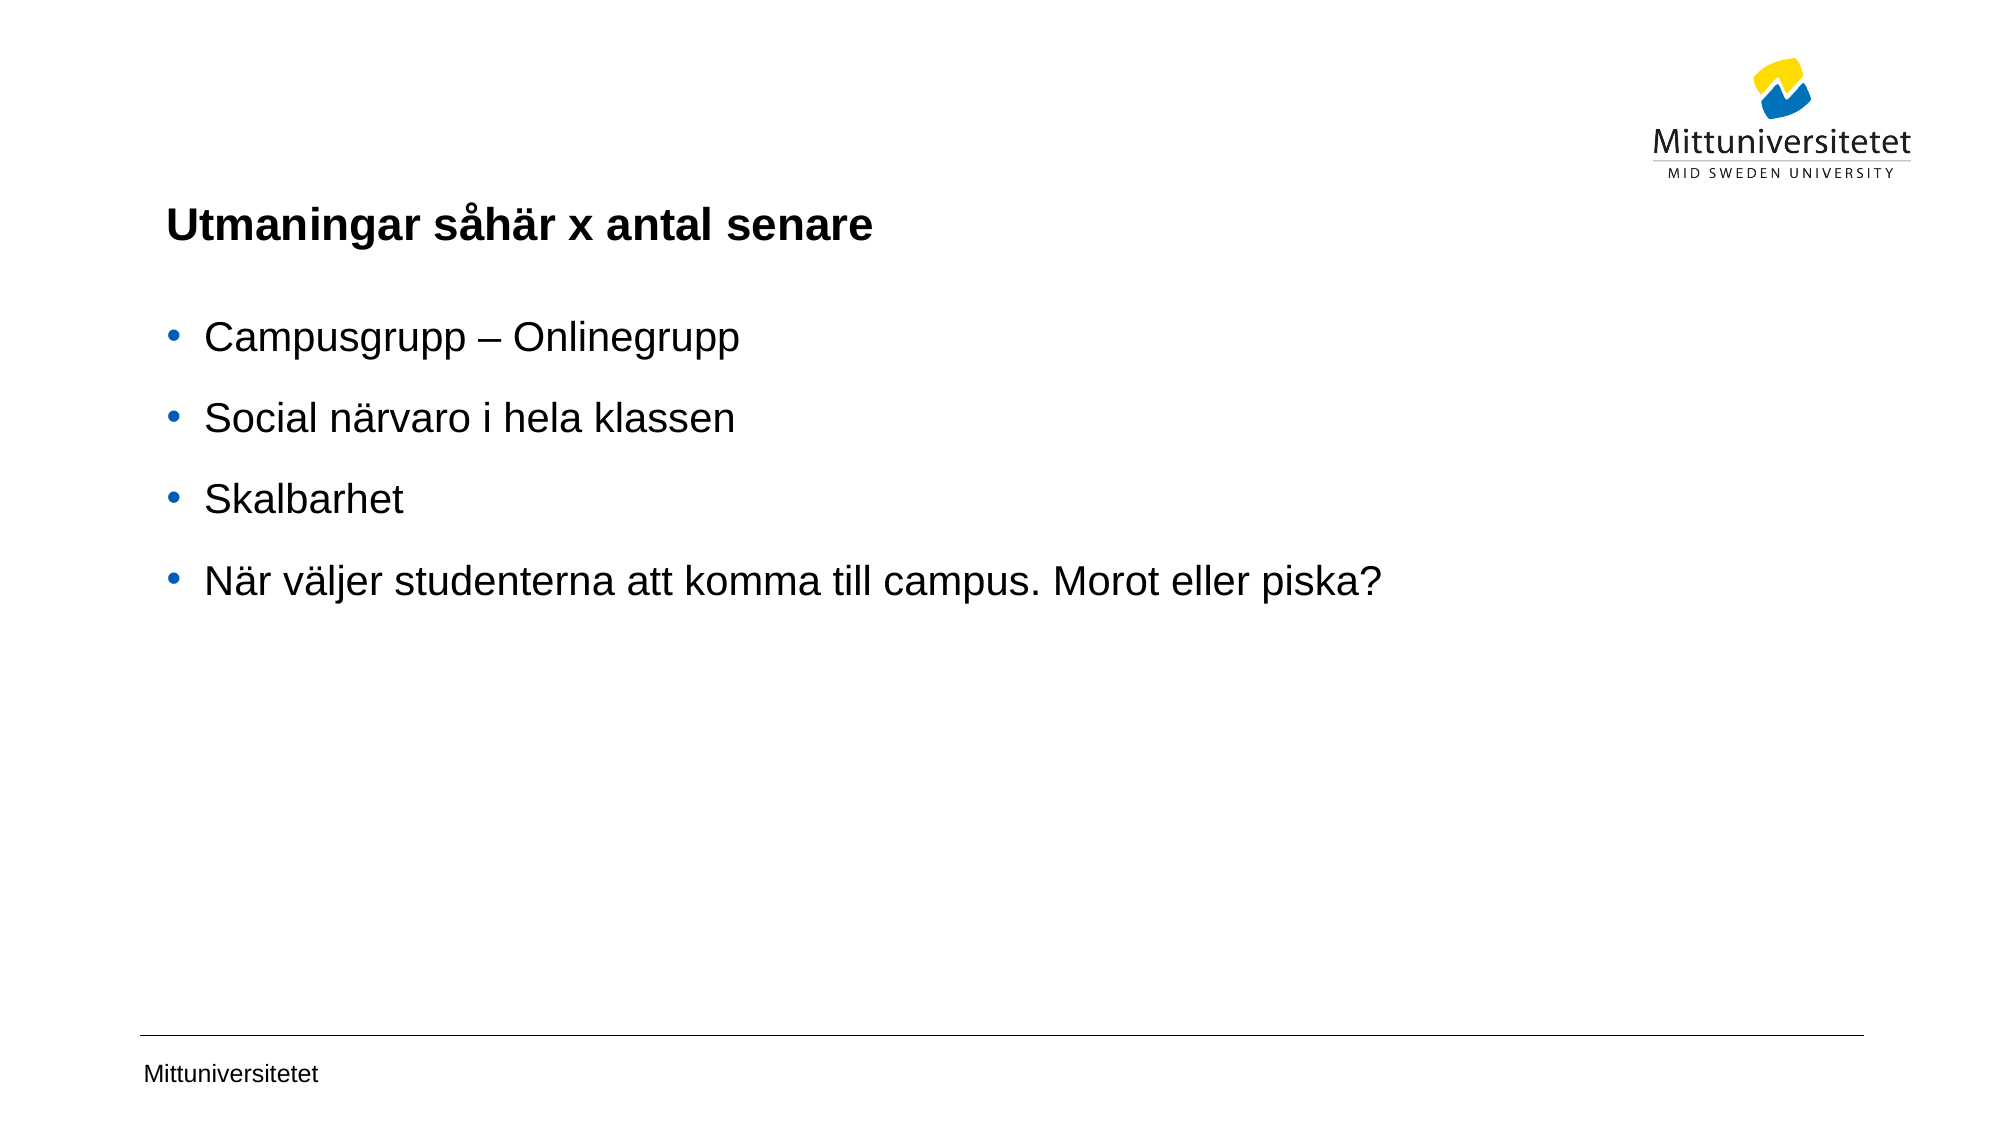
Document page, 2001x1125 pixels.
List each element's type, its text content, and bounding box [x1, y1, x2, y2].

title Utmaningar såhär x antal senare [151, 167, 1450, 275]
picture [1653, 58, 1911, 178]
list Campusgrupp – Onlinegrupp Social närvaro i hela klassen Skalbarhet När väljer studenterna att komma till campus. Morot eller piska? [151, 302, 1450, 1125]
